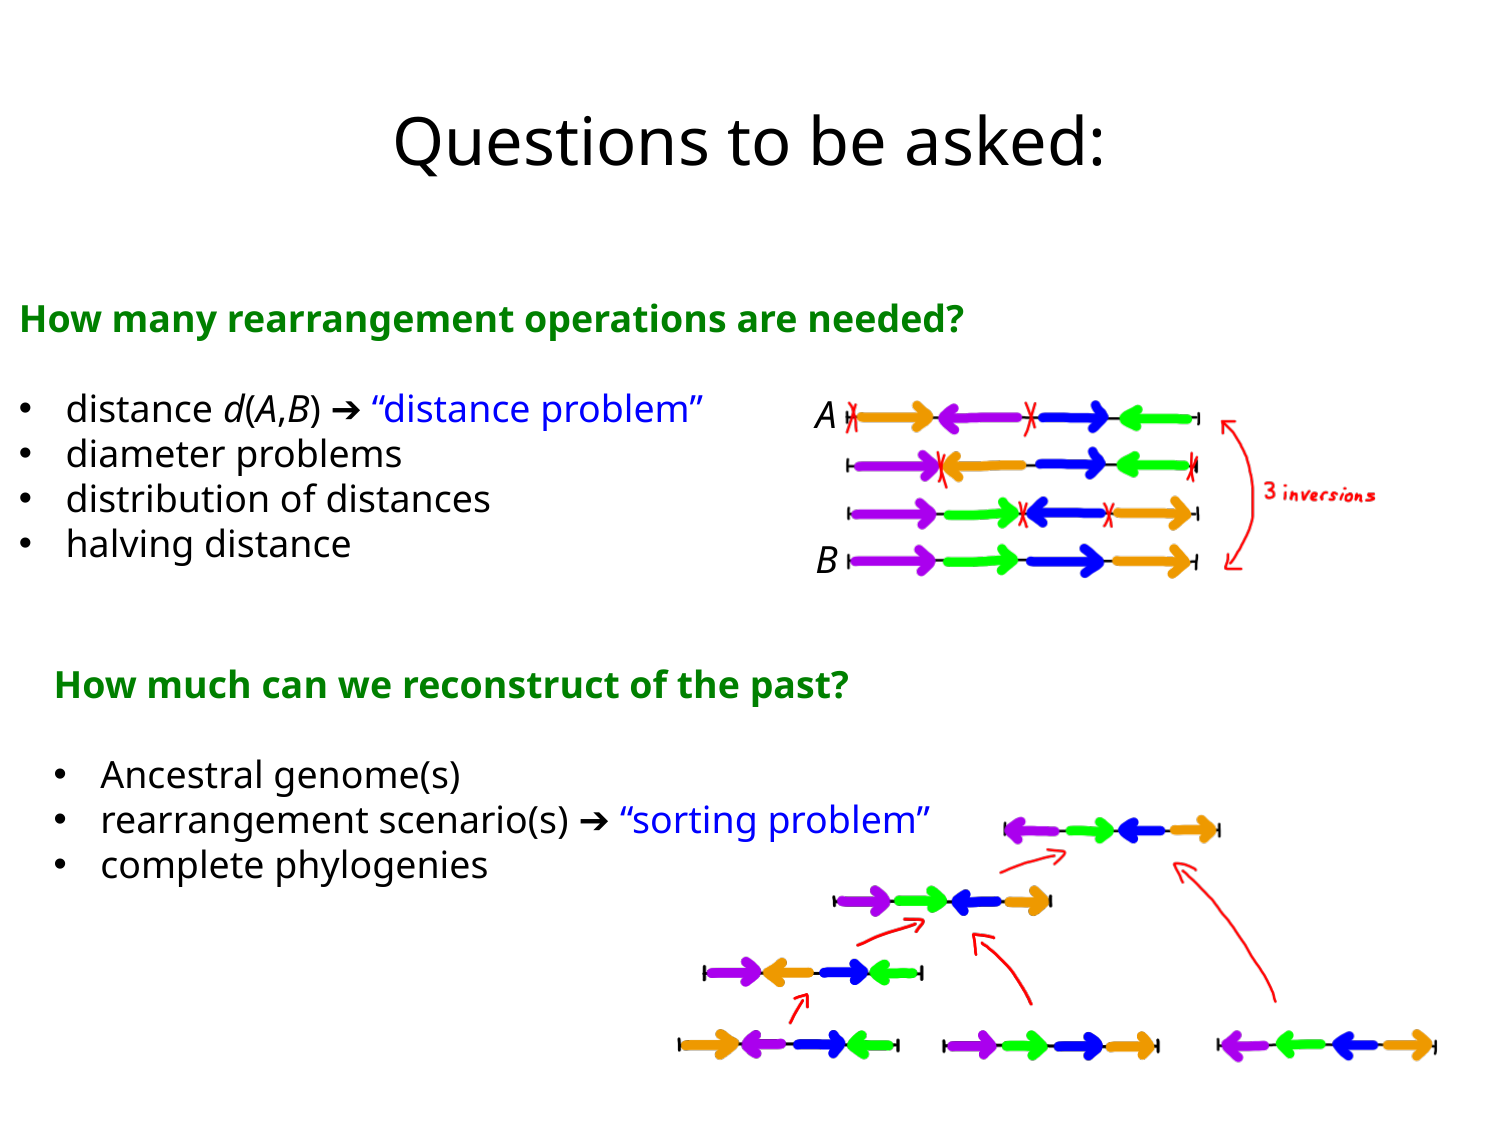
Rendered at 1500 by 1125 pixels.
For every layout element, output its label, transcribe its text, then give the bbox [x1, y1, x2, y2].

picture [656, 758, 1453, 1125]
text_box How many rearrangement operations are needed? distance d(A,B) ➔ “distance problem” diameter problems distribution of distances halving distance [3, 287, 980, 573]
text_box How much can we reconstruct of the past? Ancestral genome(s) rearrangement scenario(s) ➔ “sorting problem” complete phylogenies [38, 653, 946, 893]
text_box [796, 373, 1393, 598]
title Questions to be asked: [75, 45, 1425, 233]
